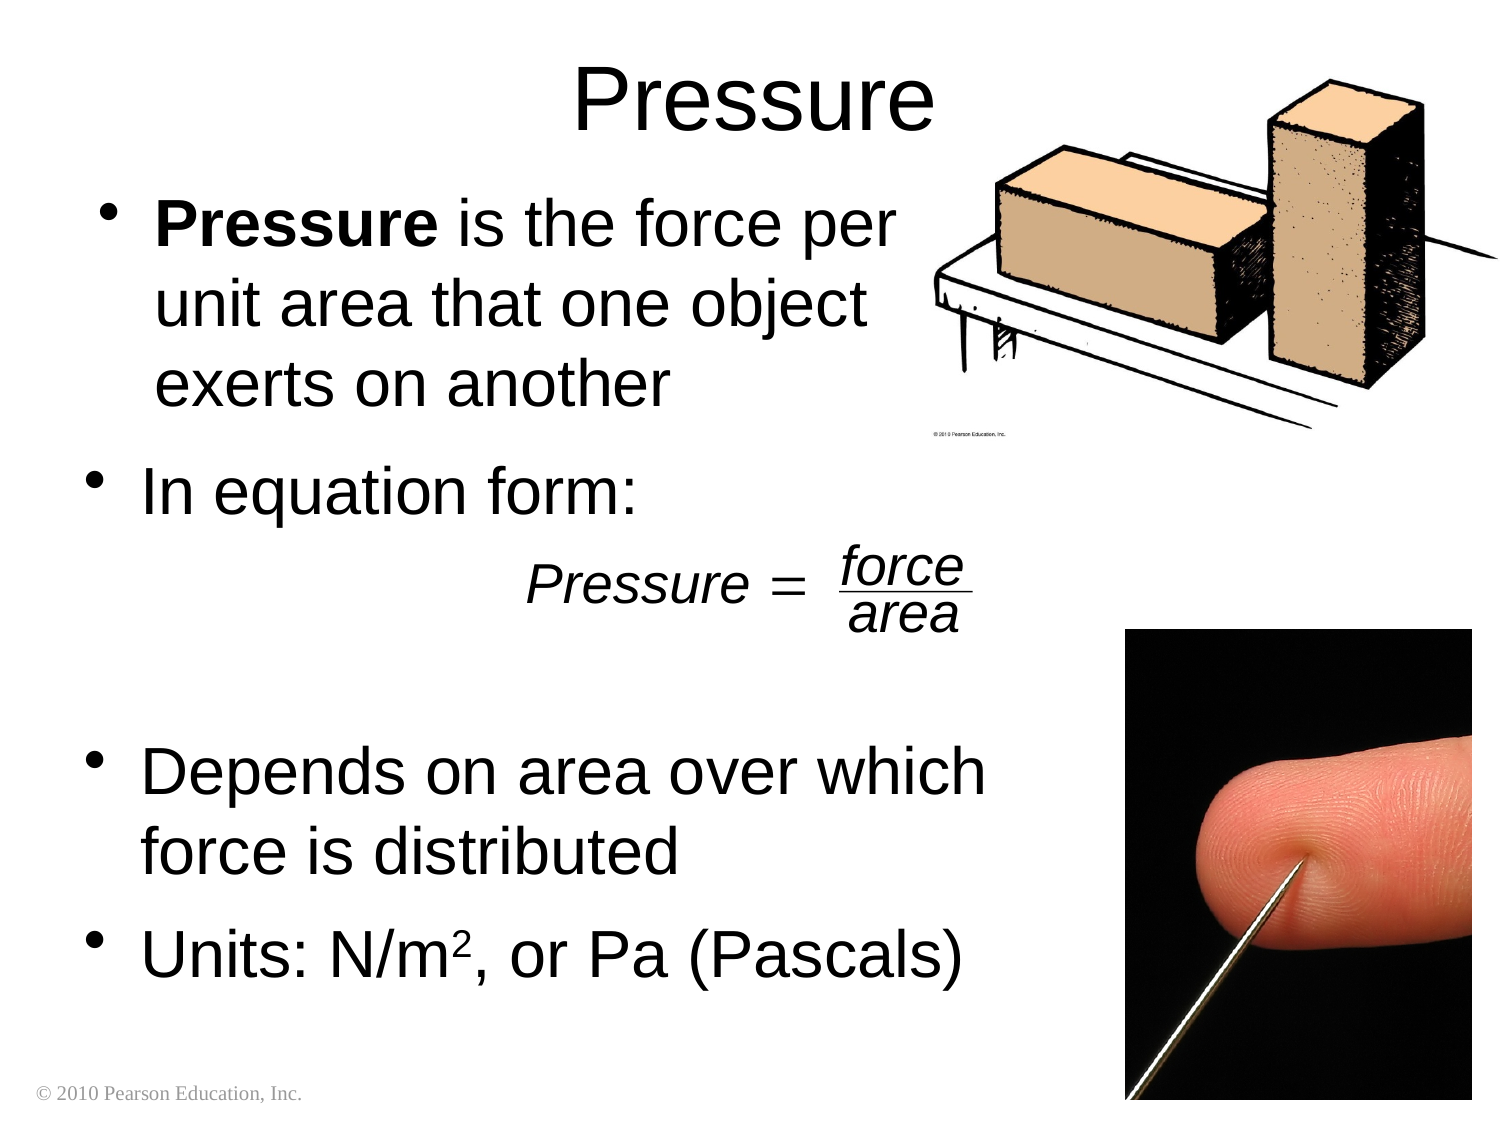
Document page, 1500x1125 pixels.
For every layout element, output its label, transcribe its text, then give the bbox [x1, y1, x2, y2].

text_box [517, 521, 997, 652]
picture [1124, 629, 1473, 1101]
picture [931, 75, 1500, 441]
title Pressure [79, 0, 1430, 188]
list Pressure is the force per unit area that one object exerts on another [82, 188, 926, 432]
text_box In equation form: Depends on area over which force is distributed Units: N/m2, or Pa (Pascals) [68, 440, 1153, 1030]
